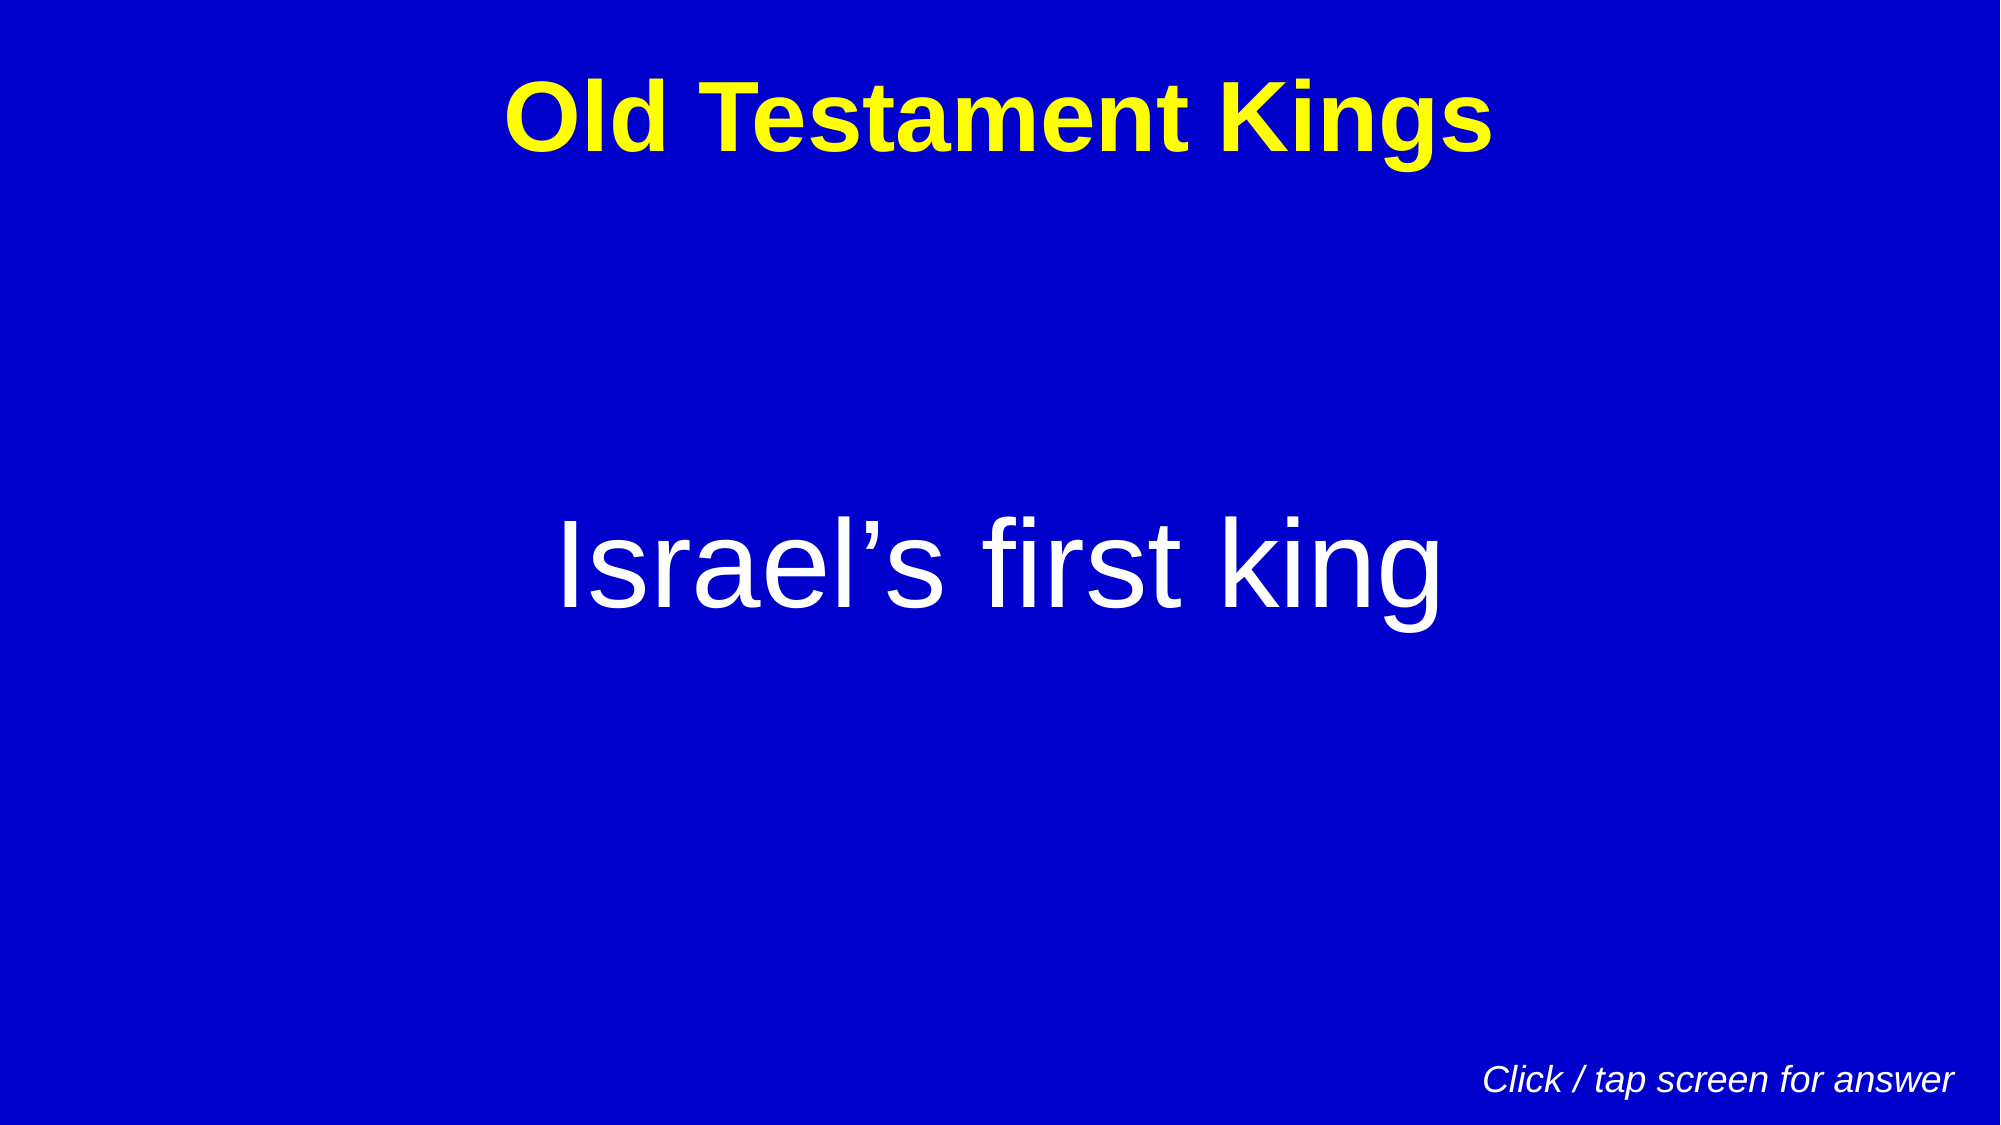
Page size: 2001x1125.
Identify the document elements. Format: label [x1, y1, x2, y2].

text_box [0, 0, 1996, 1125]
